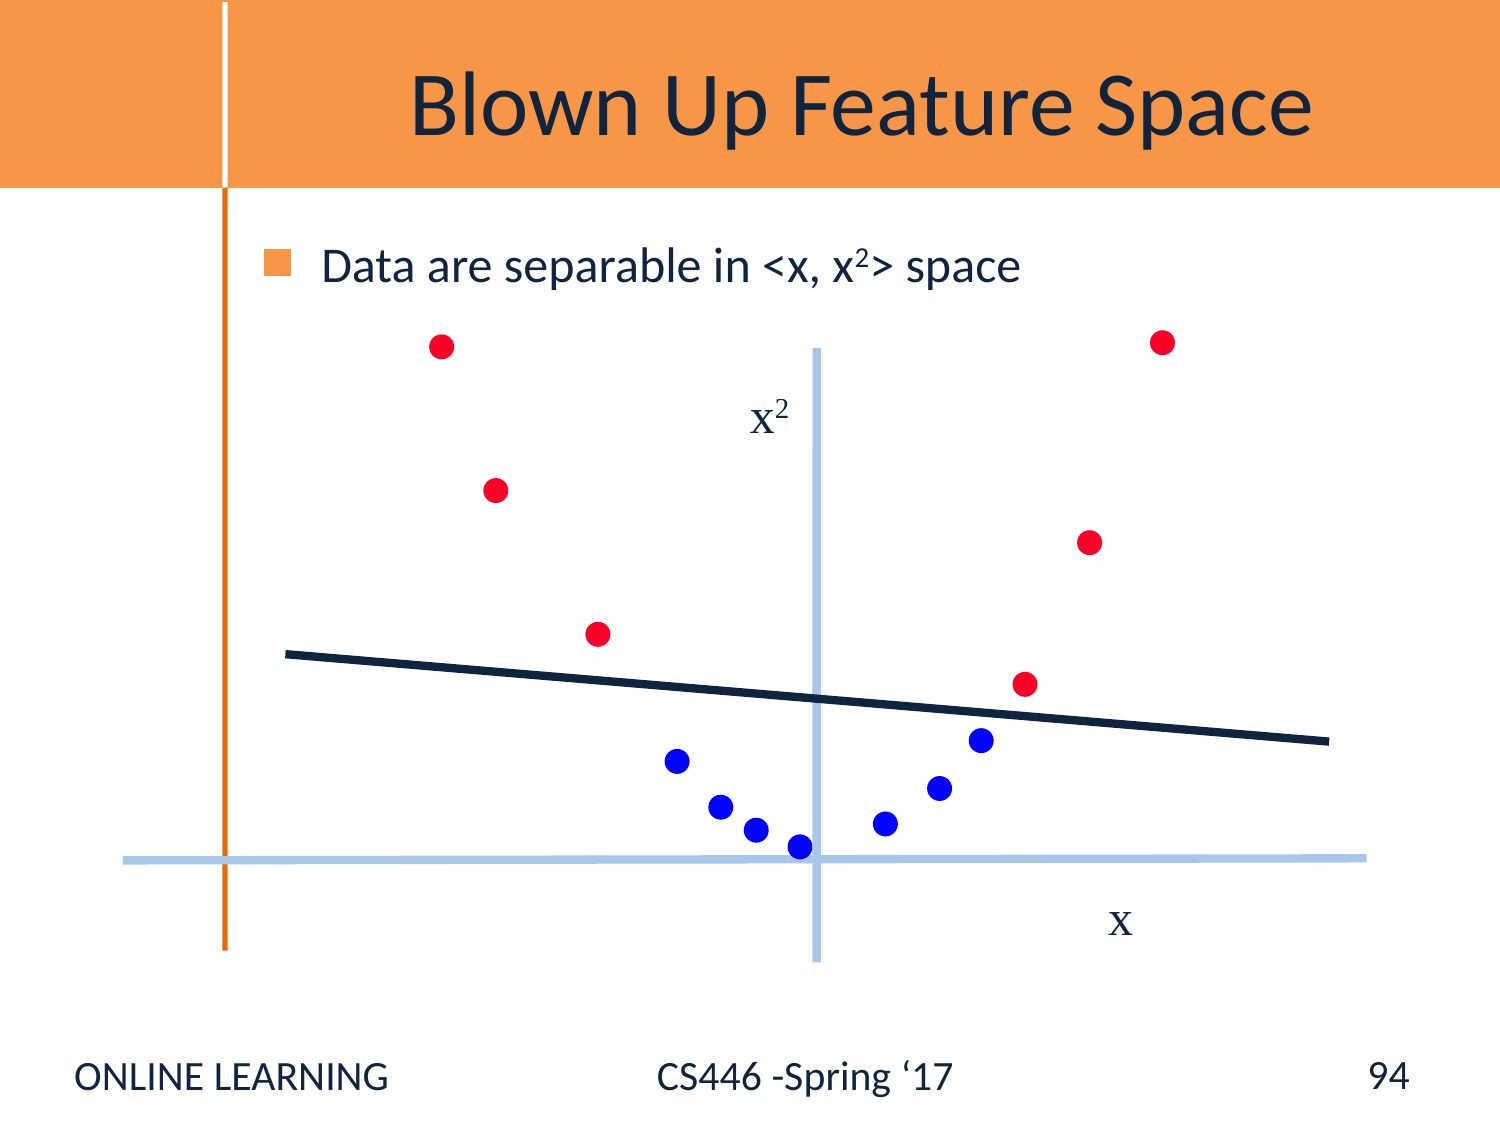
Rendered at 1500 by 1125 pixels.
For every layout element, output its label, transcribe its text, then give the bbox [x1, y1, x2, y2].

text_box [483, 478, 509, 504]
picture [264, 249, 291, 276]
text_box [968, 728, 994, 754]
text_box [872, 811, 898, 837]
text_box [429, 334, 455, 360]
title Blown Up Feature Space [225, 5, 1500, 193]
text_box [927, 776, 953, 801]
text_box [1012, 671, 1038, 697]
text_box [664, 748, 690, 774]
list Data are separable in <x, x2> space [249, 224, 1425, 968]
text_box [1077, 530, 1103, 556]
slide_number 94 [1074, 1042, 1425, 1103]
text_box [787, 834, 813, 860]
text_box x2 [735, 375, 805, 451]
text_box x [1093, 877, 1149, 953]
text_box [743, 817, 769, 843]
text_box [585, 621, 611, 647]
text_box [708, 794, 734, 820]
text_box [1149, 330, 1175, 356]
